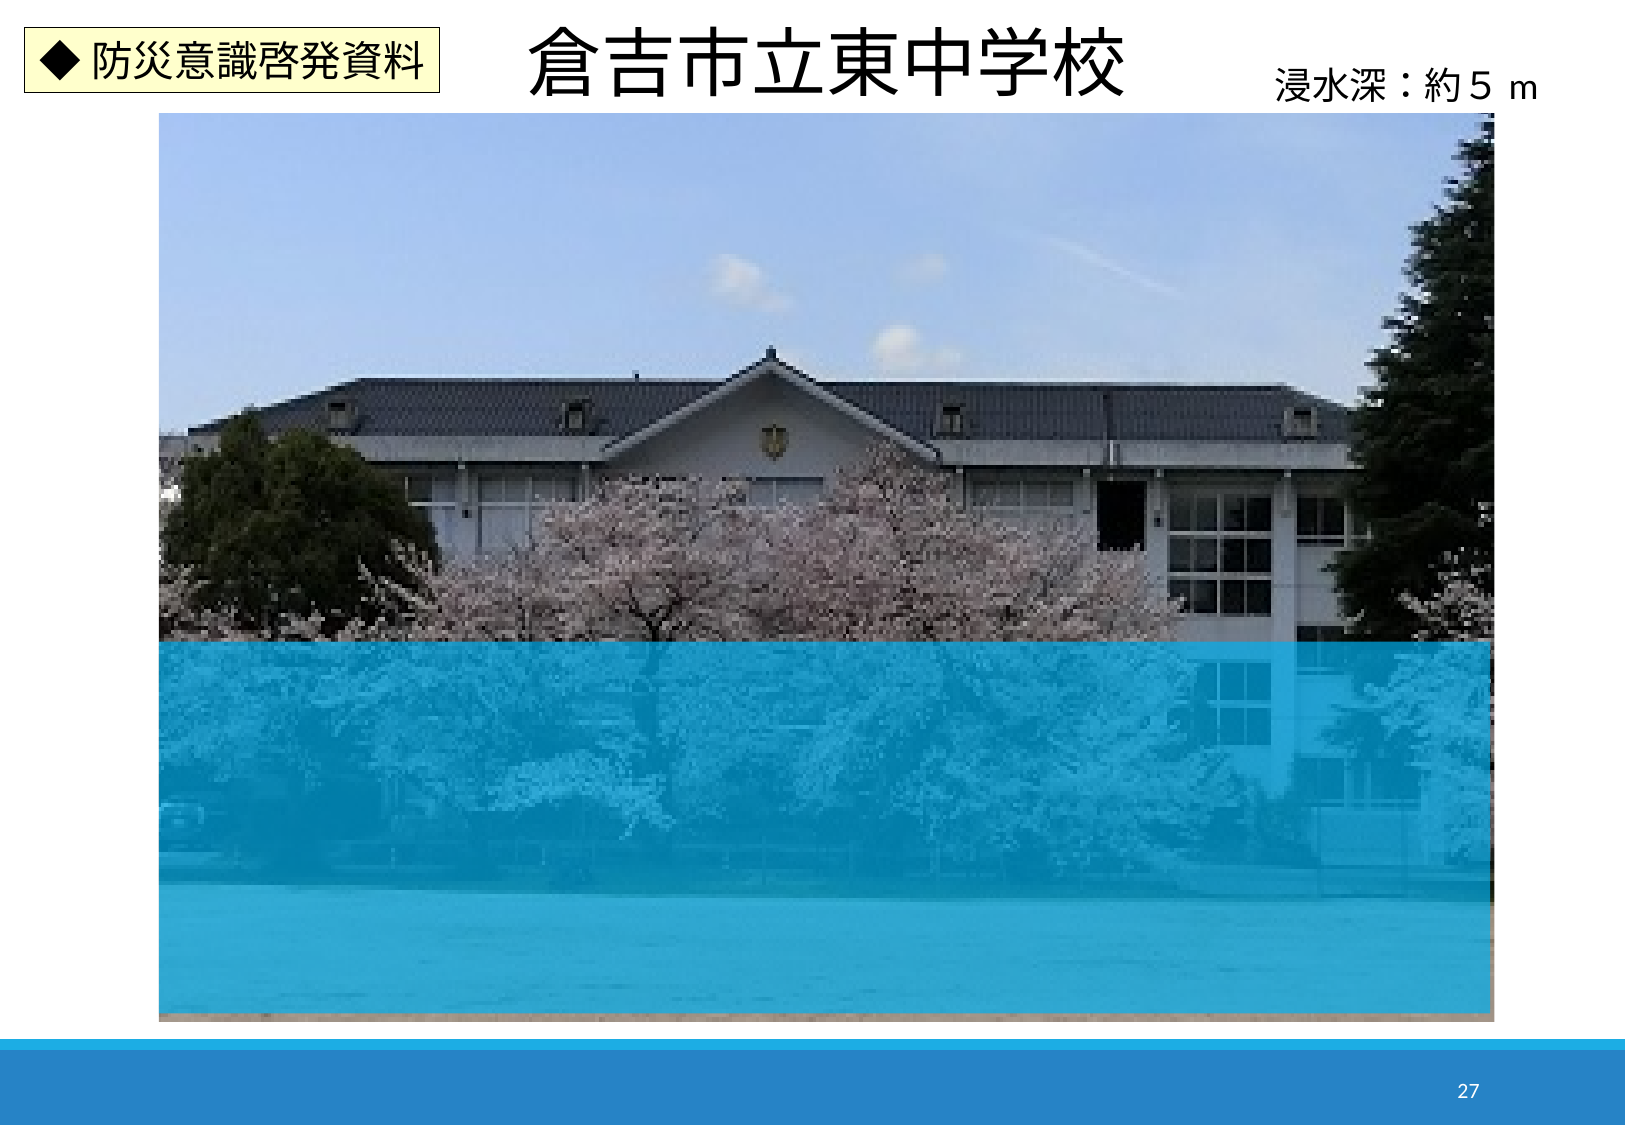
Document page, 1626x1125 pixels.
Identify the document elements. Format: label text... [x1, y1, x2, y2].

slide_number 27 [1319, 1059, 1495, 1120]
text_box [158, 113, 1495, 1022]
text_box 浸水深：約５m [1260, 55, 1554, 115]
text_box ◆防災意識啓発資料 [24, 27, 440, 93]
text_box 倉吉市立東中学校 [511, 7, 1142, 111]
